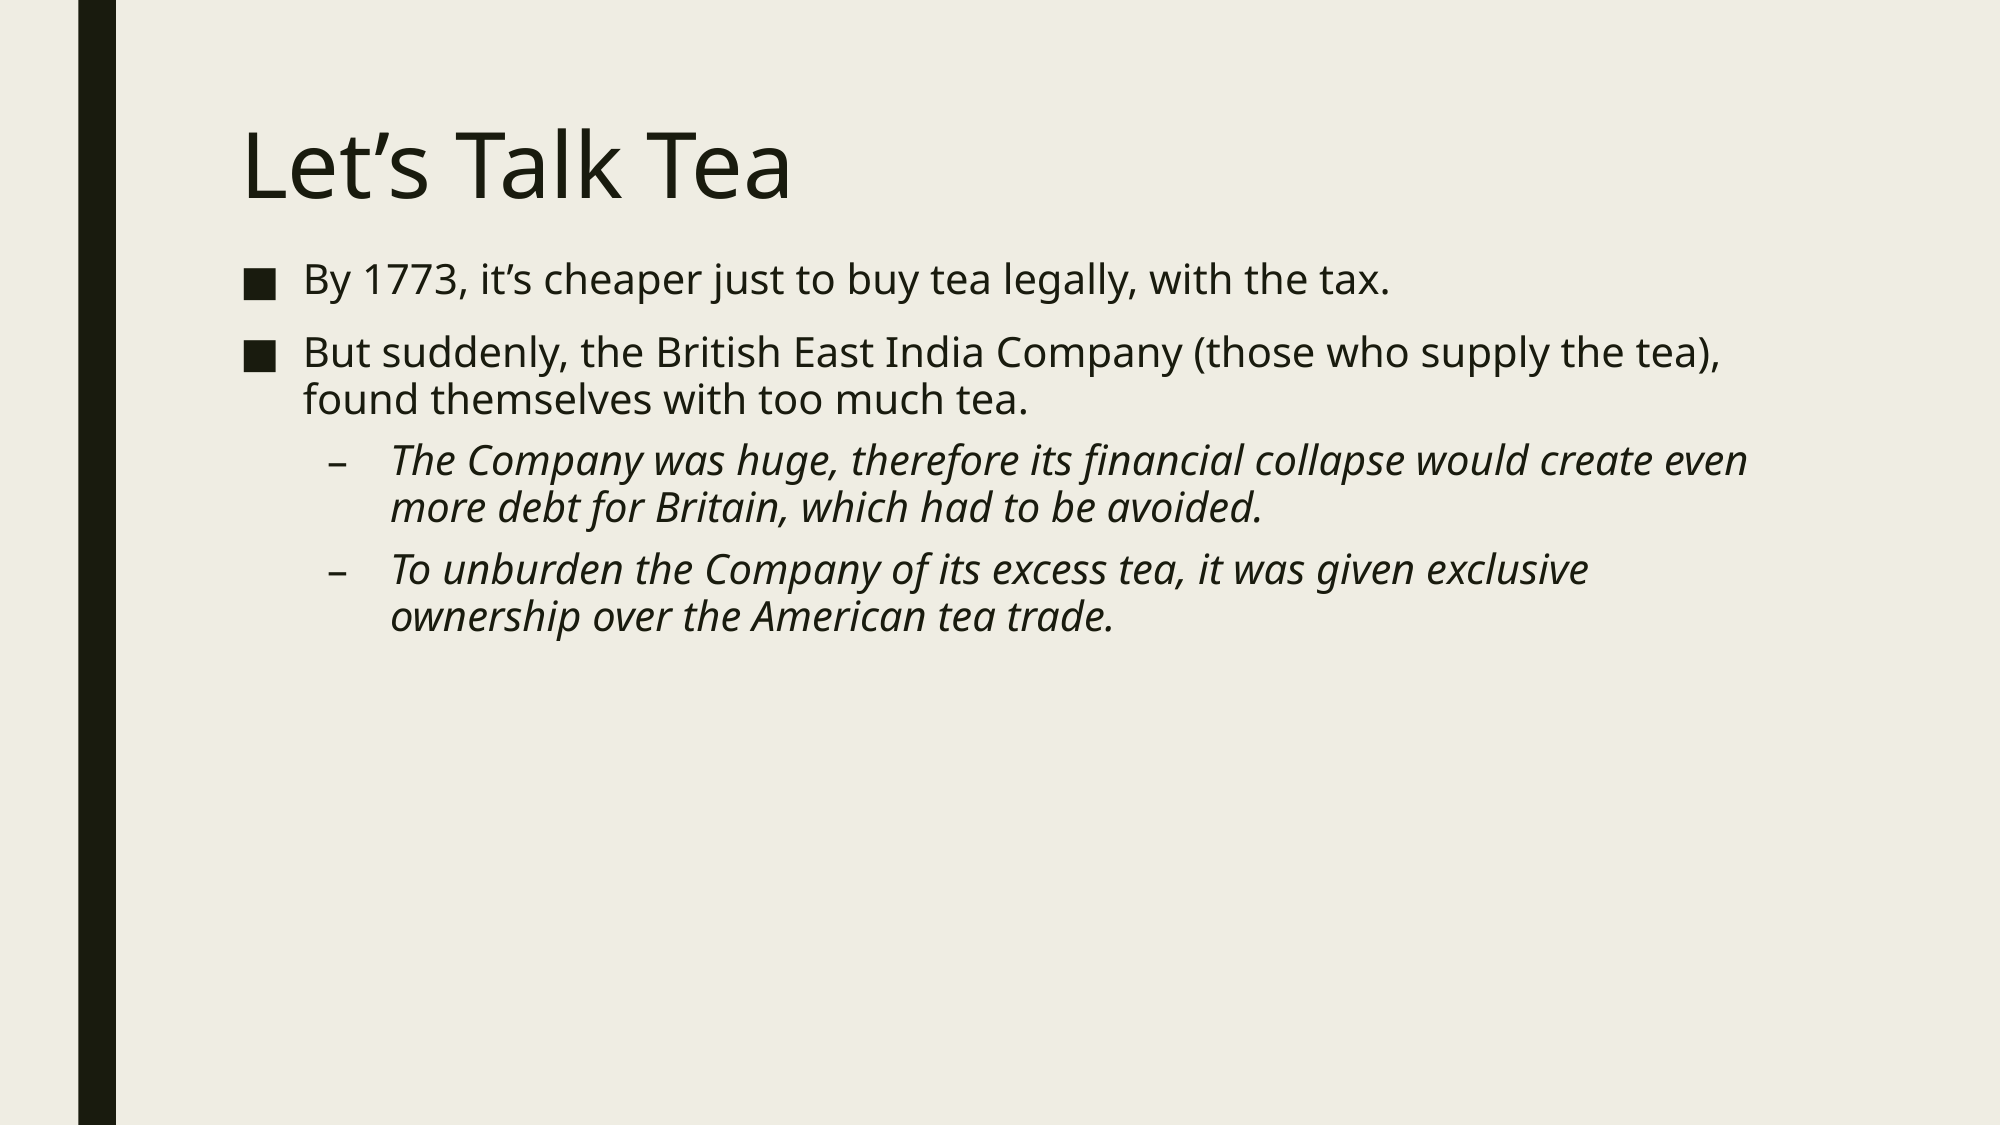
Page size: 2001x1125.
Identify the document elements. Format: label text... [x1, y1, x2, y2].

title Let’s Talk Tea [225, 112, 1800, 249]
list By 1773, it’s cheaper just to buy tea legally, with the tax. But suddenly, the British East India Company (those who supply the tea), found themselves with too much tea. The Company was huge, therefore its financial collapse would create even more debt for Britain, which had to be avoided. To unburden the Company of its excess tea, it was given exclusive ownership over the American tea trade. [225, 249, 1800, 963]
